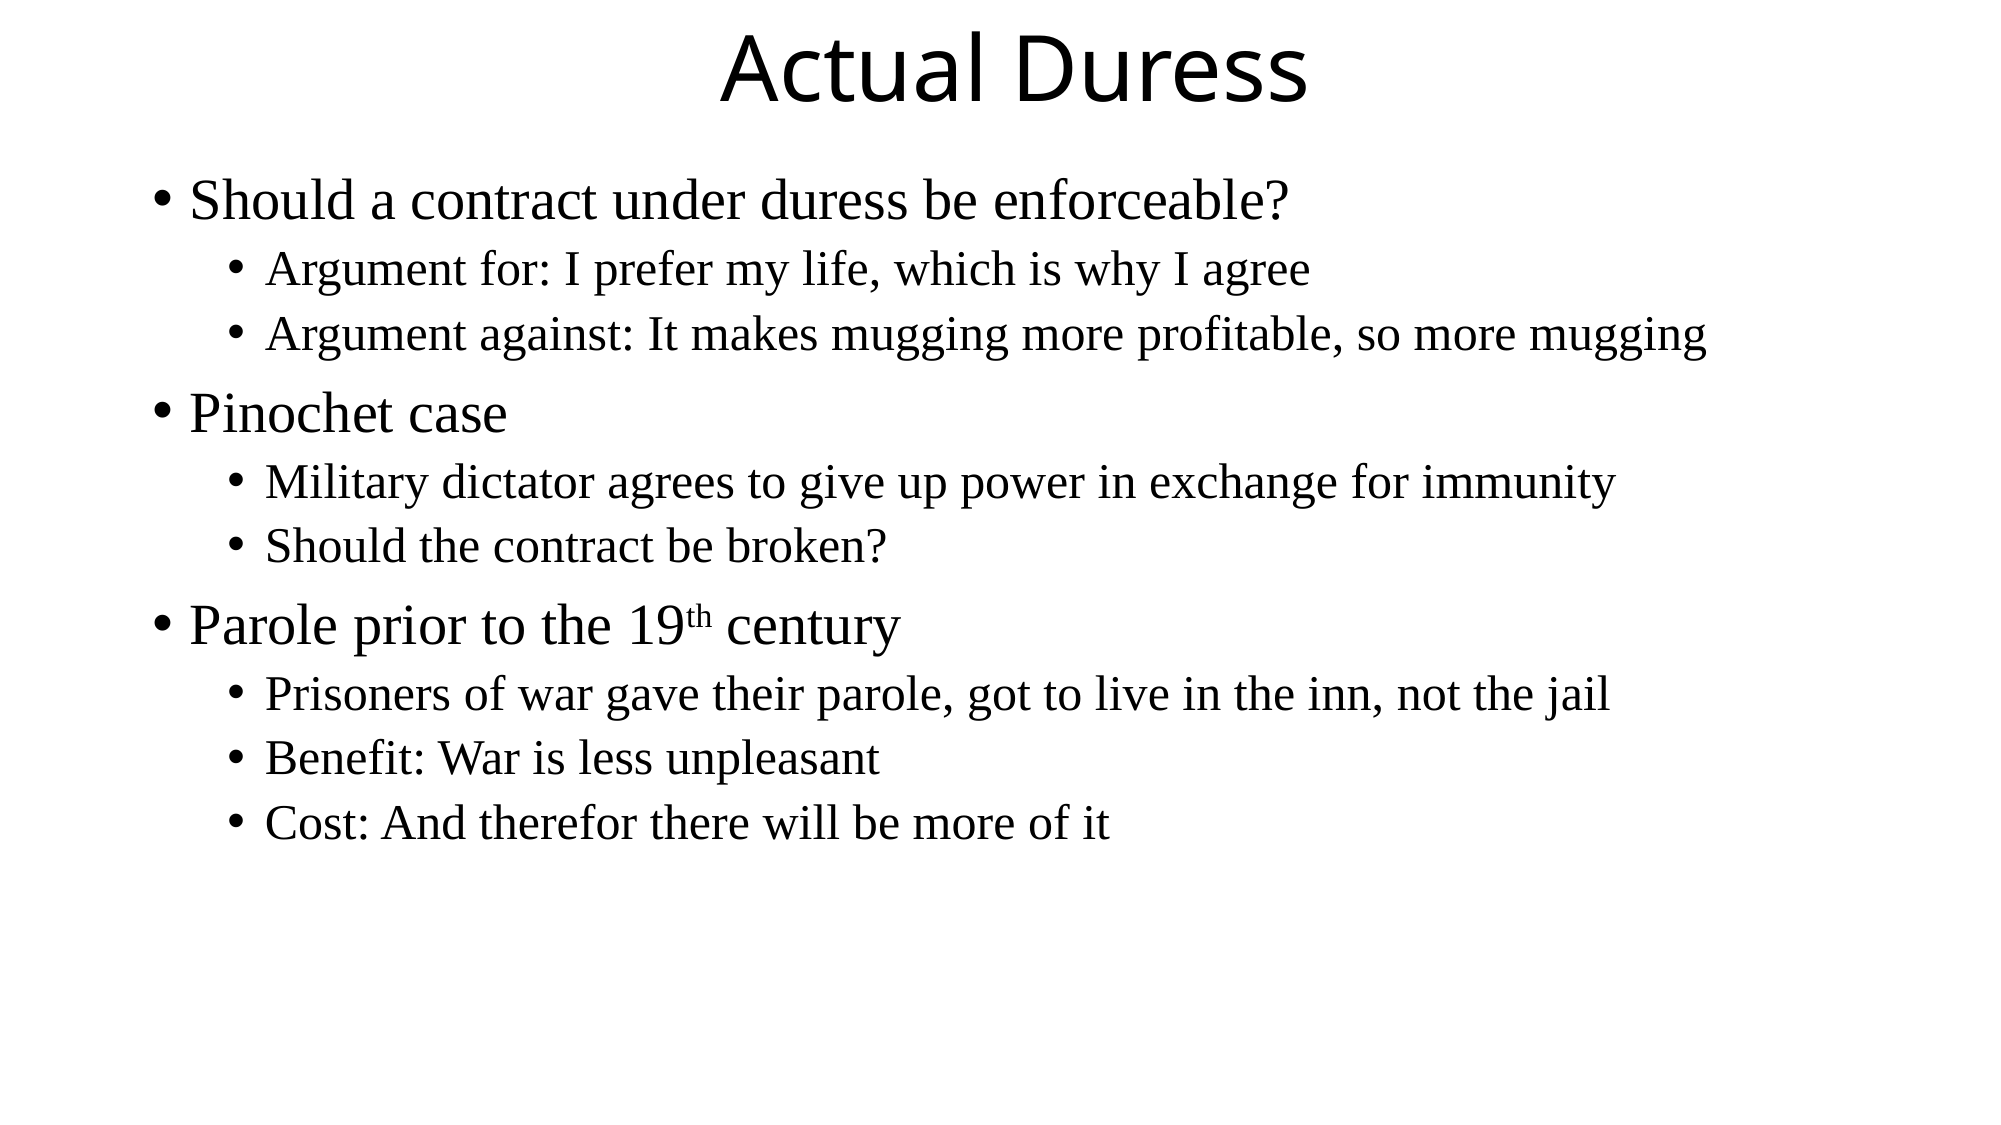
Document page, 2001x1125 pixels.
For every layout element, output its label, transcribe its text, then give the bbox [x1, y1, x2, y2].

list Should a contract under duress be enforceable? Argument for: I prefer my life, which is why I agree Argument against: It makes mugging more profitable, so more mugging Pinochet case Military dictator agrees to give up power in exchange for immunity Should the contract be broken? Parole prior to the 19th century Prisoners of war gave their parole, got to live in the inn, not the jail Benefit: War is less unpleasant Cost: And therefor there will be more of it [137, 161, 1934, 1125]
title Actual Duress [153, 0, 1879, 144]
